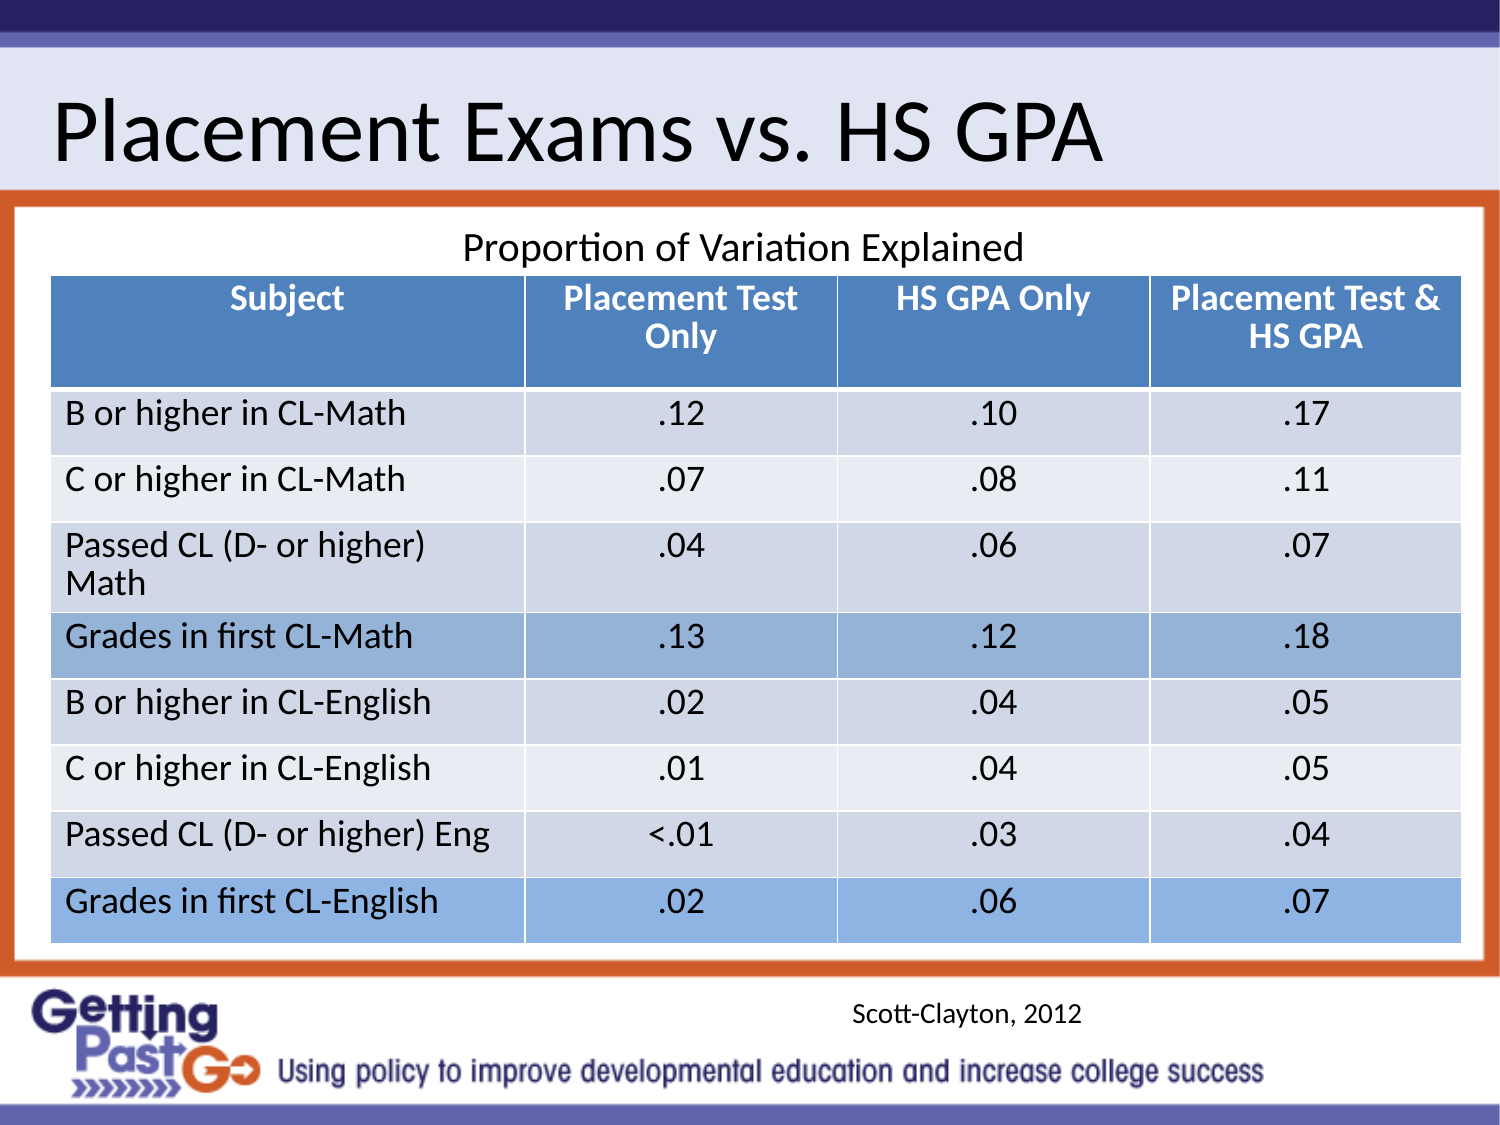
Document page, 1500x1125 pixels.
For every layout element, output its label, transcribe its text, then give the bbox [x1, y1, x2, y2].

picture [0, 0, 1500, 1125]
text_box Proportion of Variation Explained [162, 212, 1325, 278]
table_cell .03 [838, 812, 1149, 877]
table_cell B or higher in CL-Math [51, 392, 524, 455]
table_header Placement Test & HS GPA [1151, 276, 1461, 387]
table_cell .06 [838, 523, 1149, 612]
table_cell .11 [1151, 457, 1461, 521]
table_cell <.01 [526, 812, 837, 877]
table_cell .01 [526, 746, 837, 810]
table_cell .06 [838, 878, 1149, 943]
table_cell .18 [1151, 613, 1461, 678]
text_box Scott-Clayton, 2012 [837, 987, 1313, 1038]
table_cell .07 [1151, 523, 1461, 612]
table_cell .05 [1151, 746, 1461, 810]
table_cell C or higher in CL-English [51, 746, 524, 810]
table_cell .08 [838, 457, 1149, 521]
table_cell .10 [838, 392, 1149, 455]
table_cell .04 [526, 523, 837, 612]
table_header HS GPA Only [838, 278, 1149, 387]
table_cell .12 [838, 613, 1149, 678]
table_cell .07 [1151, 878, 1461, 943]
table_cell .04 [1151, 812, 1461, 877]
table_cell .02 [526, 680, 837, 744]
table_cell .12 [526, 392, 837, 455]
table_cell .07 [526, 457, 837, 521]
table_cell .04 [838, 746, 1149, 810]
table_cell .17 [1151, 392, 1461, 455]
table_cell Passed CL (D- or higher) Eng [51, 812, 524, 877]
table_cell .13 [526, 613, 837, 678]
table_header Placement Test Only [526, 278, 837, 387]
table_header Subject [51, 276, 524, 387]
table_cell Passed CL (D- or higher) Math [51, 523, 524, 612]
title Placement Exams vs. HS GPA [37, 62, 1475, 188]
table_cell .04 [838, 680, 1149, 744]
table_cell C or higher in CL-Math [51, 457, 524, 521]
table_cell B or higher in CL-English [51, 680, 524, 744]
table_cell .02 [526, 878, 837, 943]
table_cell Grades in first CL-English [51, 878, 524, 943]
table_cell .05 [1151, 680, 1461, 744]
table_cell Grades in first CL-Math [51, 613, 524, 678]
